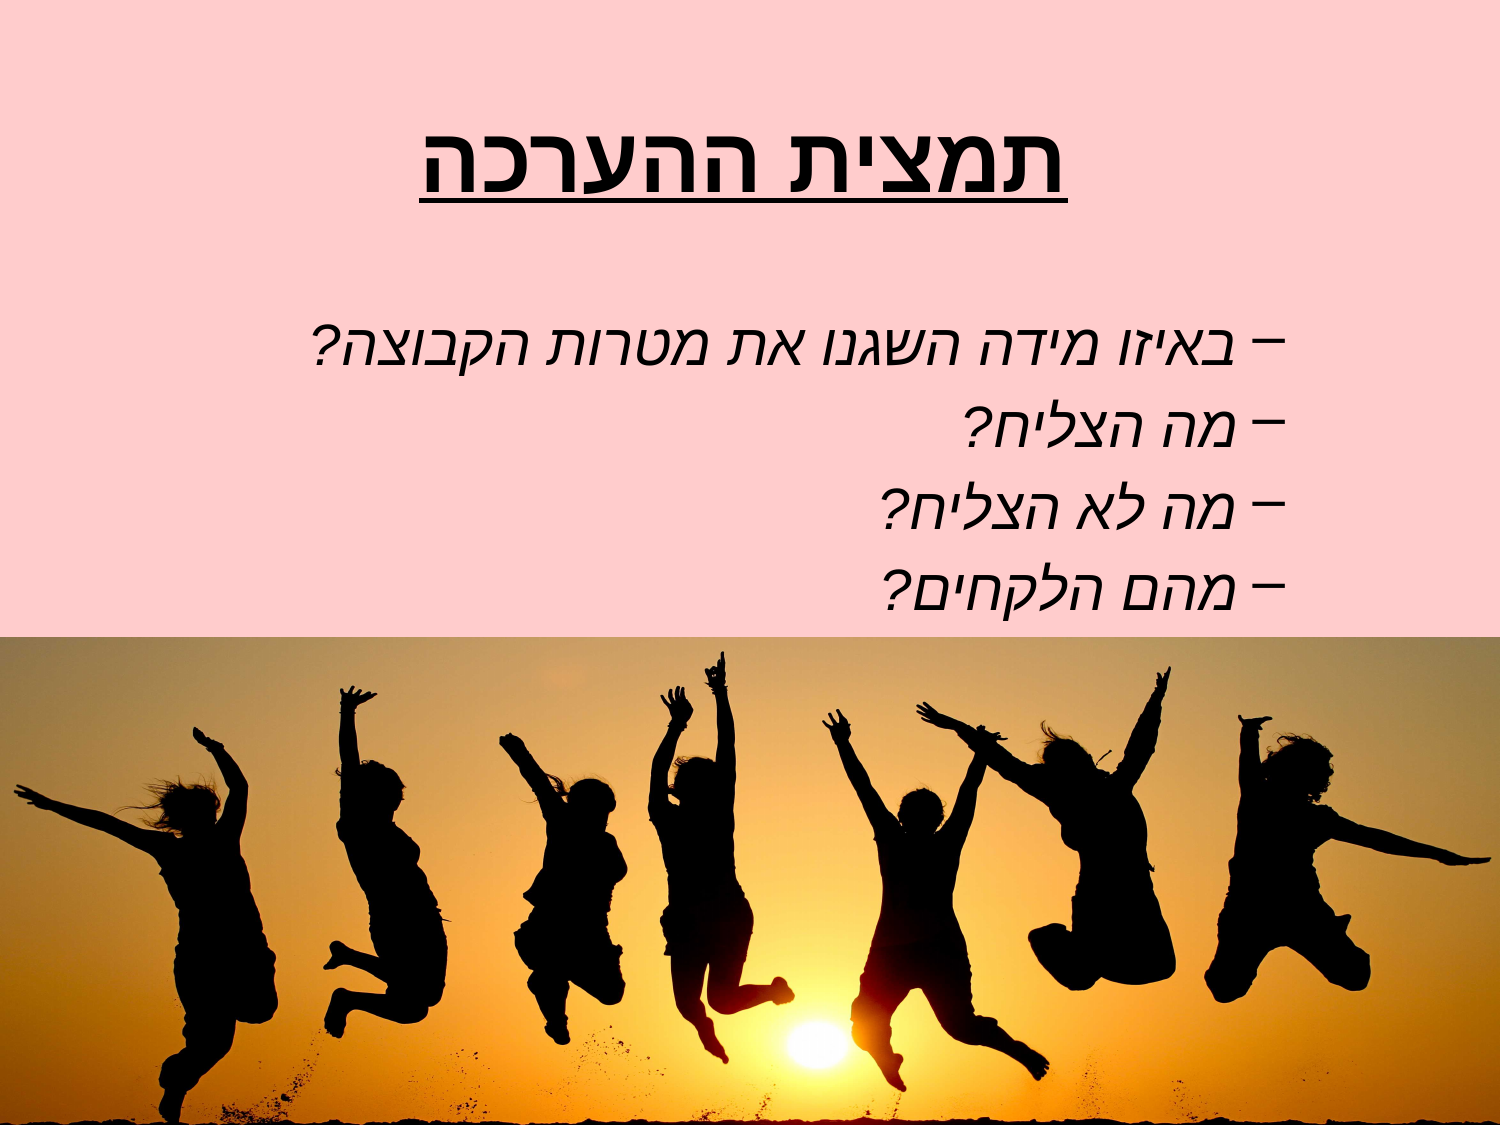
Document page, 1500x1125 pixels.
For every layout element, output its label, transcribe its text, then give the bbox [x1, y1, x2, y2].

list באיזו מידה השגנו את מטרות הקבוצה? מה הצליח? מה לא הצליח? מהם הלקחים? [112, 299, 1376, 635]
picture [0, 637, 1500, 1125]
title תמצית ההערכה [112, 24, 1376, 288]
